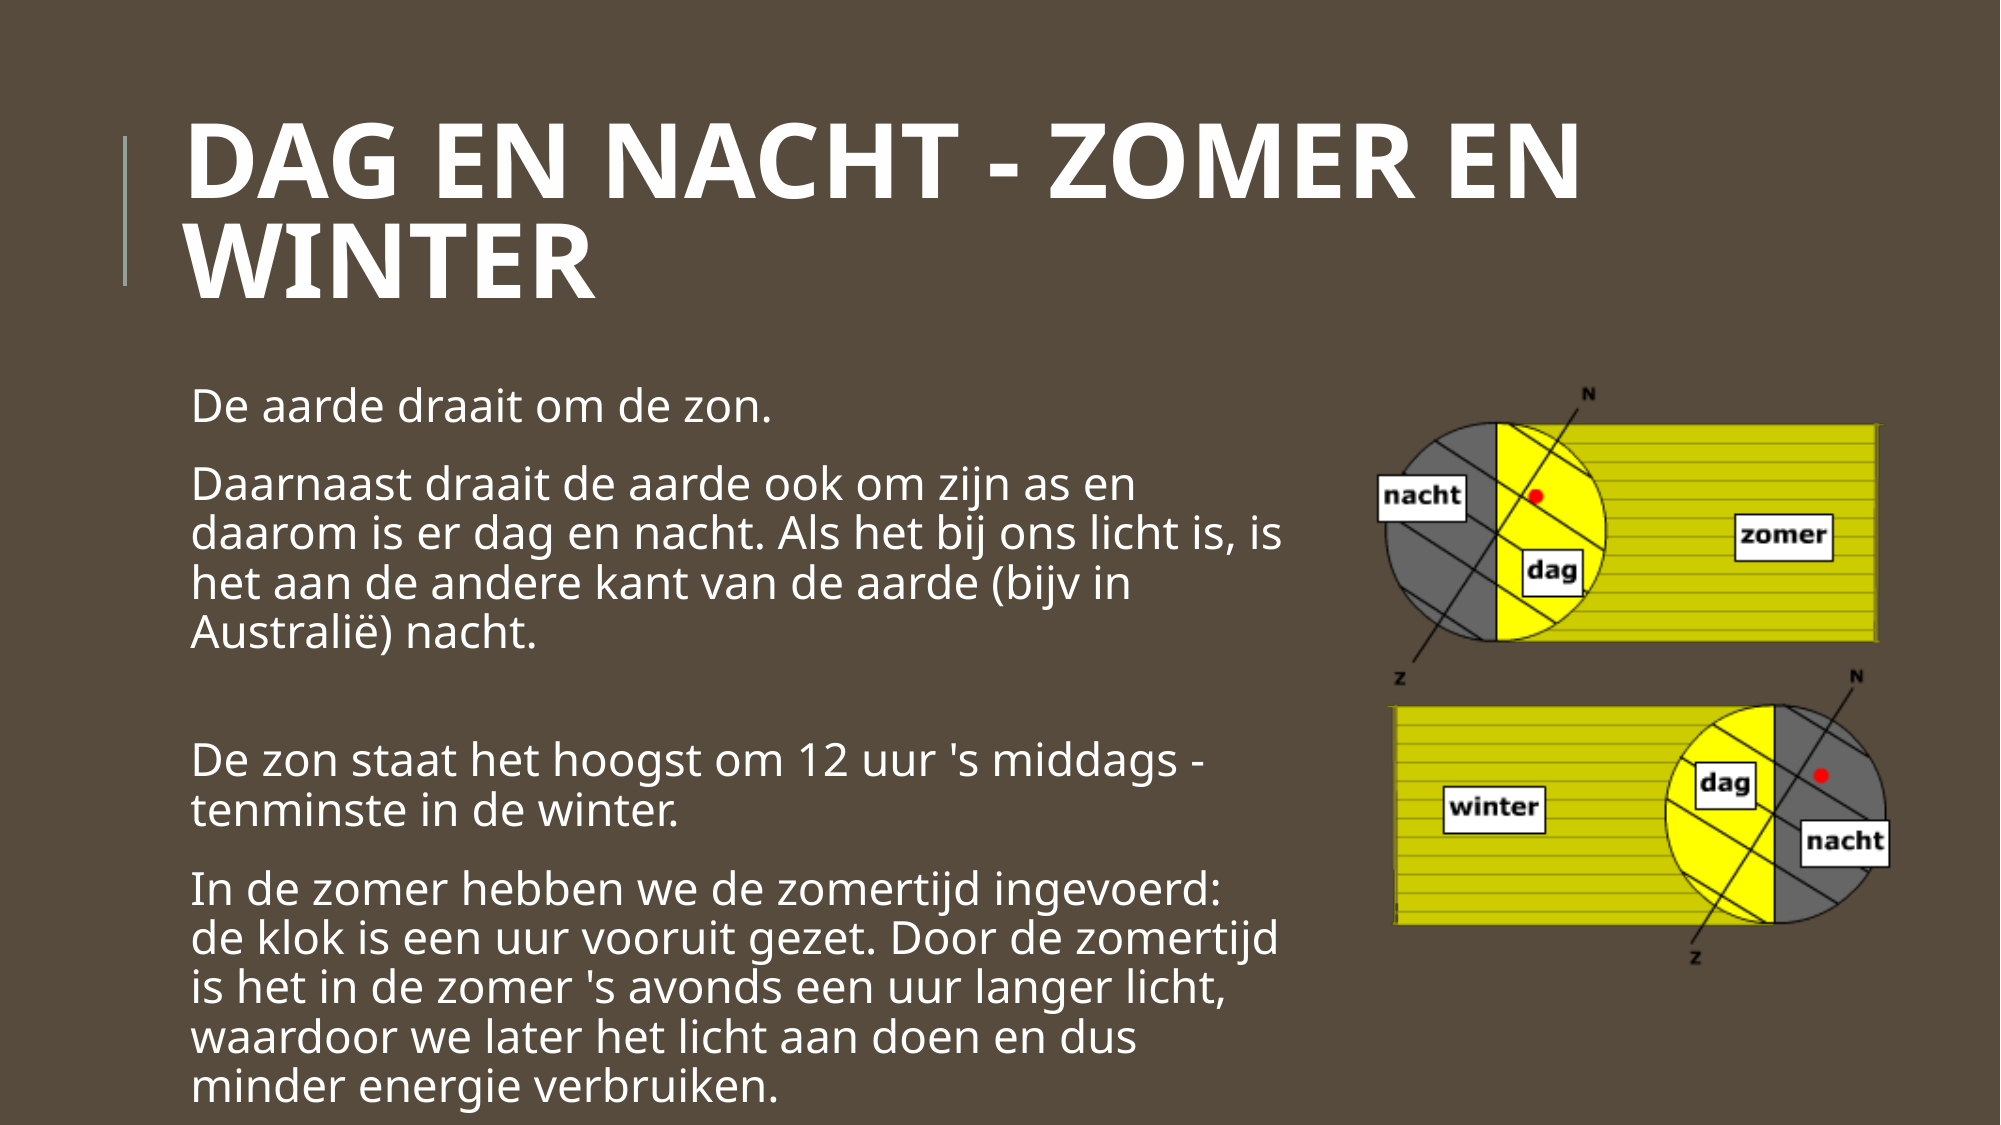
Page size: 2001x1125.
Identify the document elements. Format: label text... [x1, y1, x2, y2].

title DAG EN NACHT - ZOMER EN WINTER [168, 96, 1763, 342]
list De aarde draait om de zon. Daarnaast draait de aarde ook om zijn as en daarom is er dag en nacht. Als het bij ons licht is, is het aan de andere kant van de aarde (bijv in Australië) nacht. De zon staat het hoogst om 12 uur 's middags - tenminste in de winter. In de zomer hebben we de zomertijd ingevoerd: de klok is een uur vooruit gezet. Door de zomertijd is het in de zomer 's avonds een uur langer licht, waardoor we later het licht aan doen en dus minder energie verbruiken. [168, 375, 1296, 1035]
picture [1338, 374, 1902, 972]
